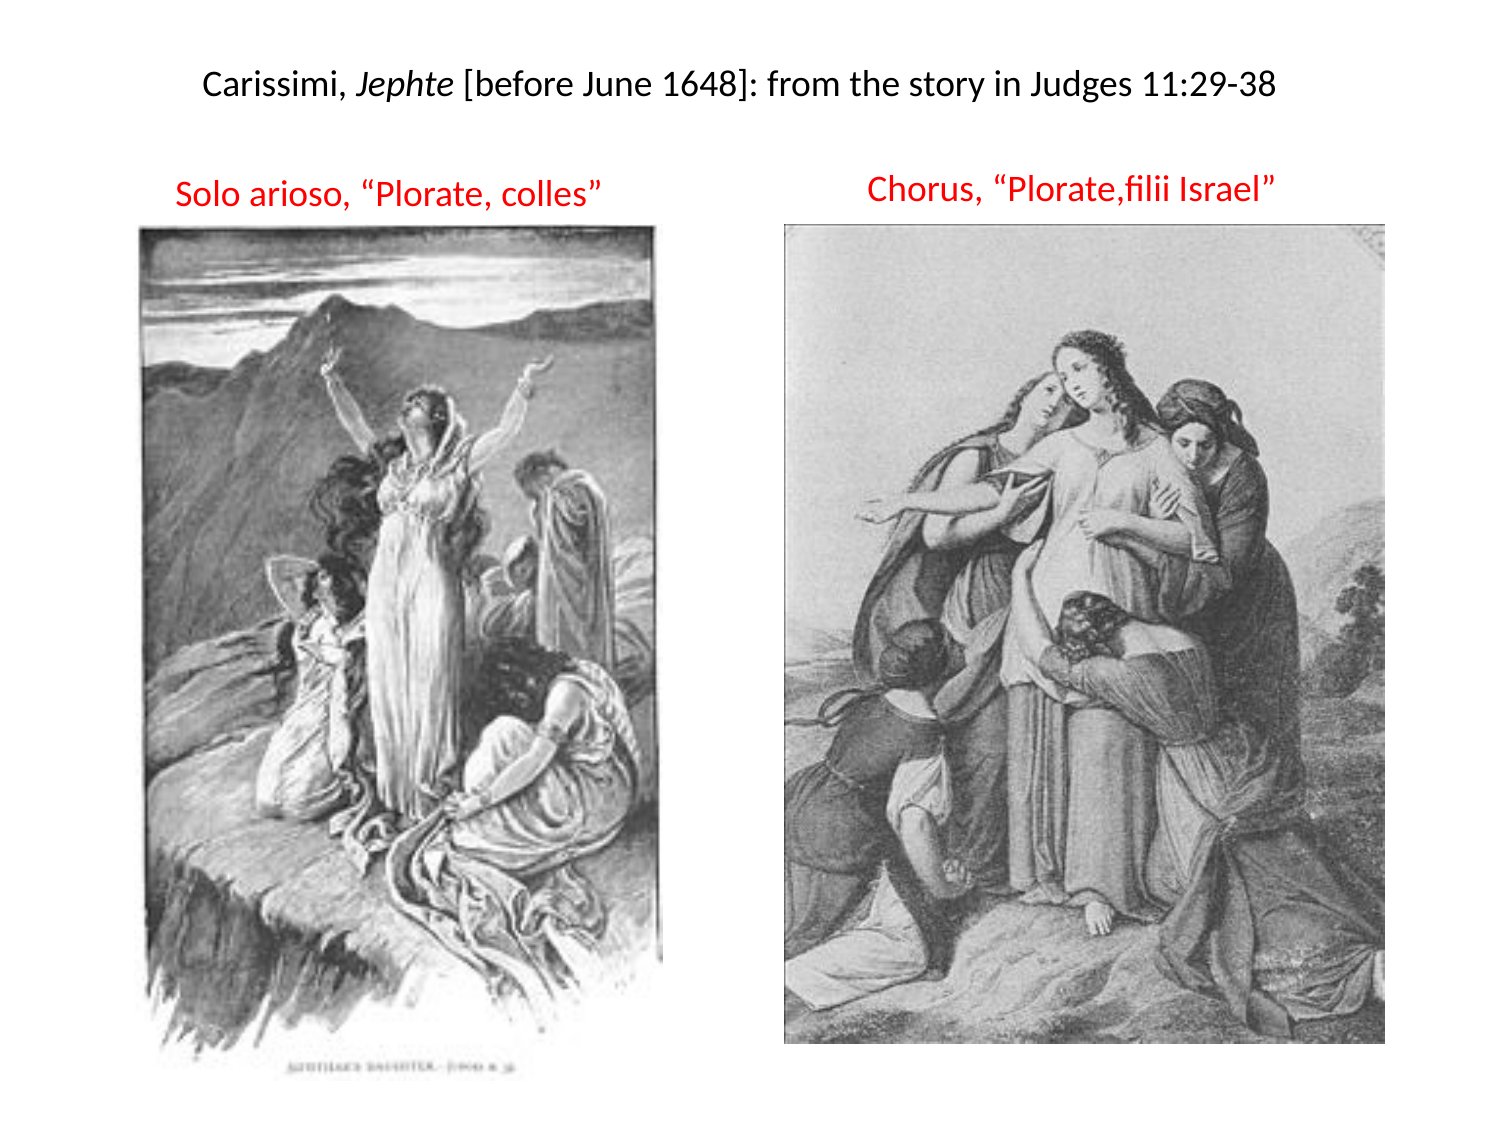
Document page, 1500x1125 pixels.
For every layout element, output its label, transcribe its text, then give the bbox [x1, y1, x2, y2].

text_box Chorus, “Plorate,filii Israel” [852, 156, 1317, 217]
picture [784, 224, 1385, 1044]
text_box Solo arioso, “Plorate, colles” [160, 161, 636, 222]
text_box Carissimi, Jephte [before June 1648]: from the story in Judges 11:29-38 [187, 51, 1363, 112]
picture [134, 224, 663, 1081]
